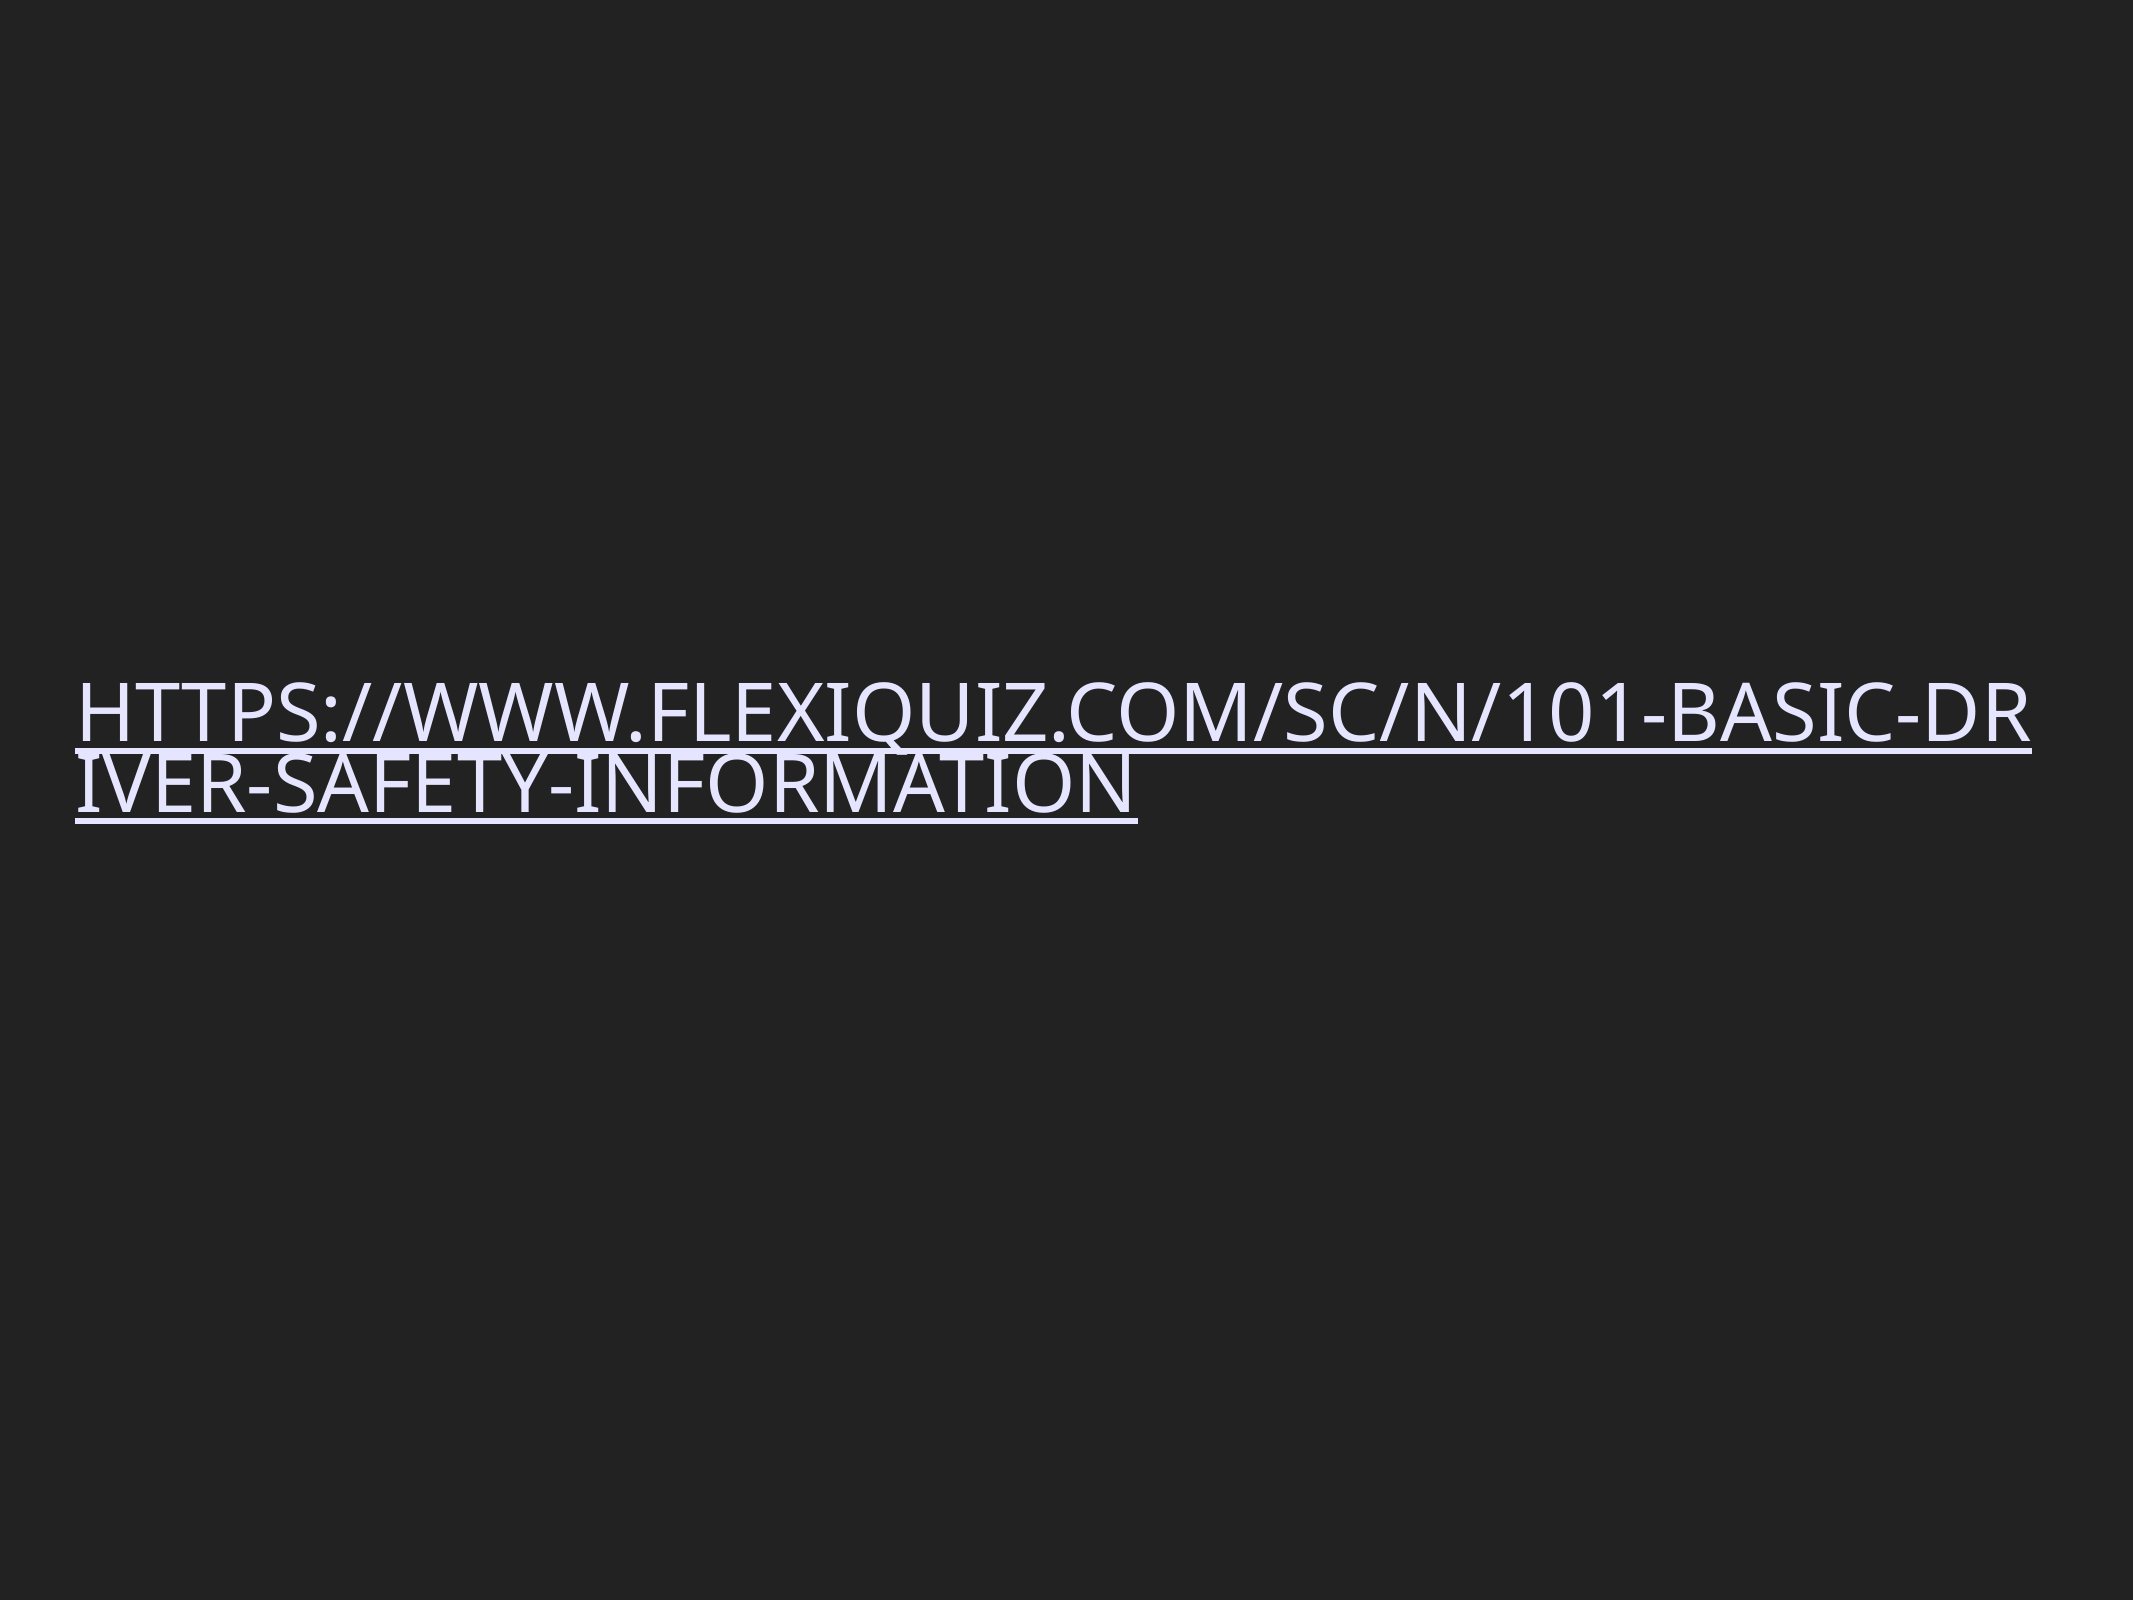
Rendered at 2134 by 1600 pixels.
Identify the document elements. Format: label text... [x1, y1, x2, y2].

title https://www.flexiquiz.com/SC/N/101-Basic-Driver-Safety-Information [66, 661, 2068, 1405]
